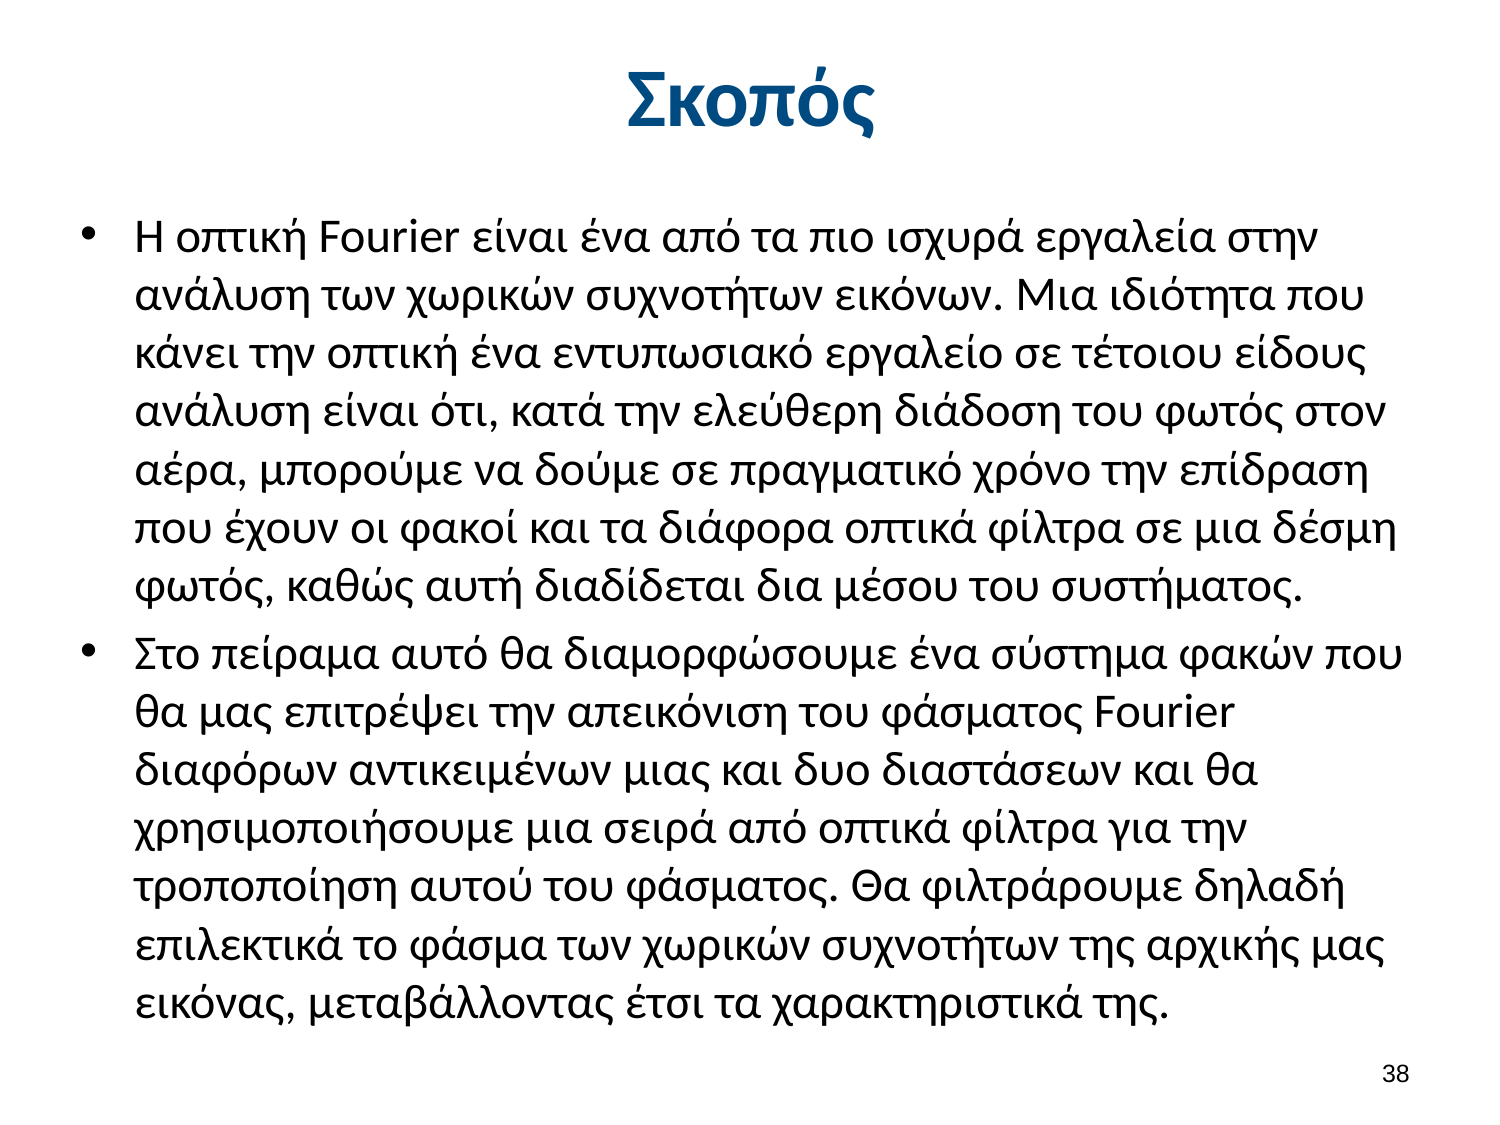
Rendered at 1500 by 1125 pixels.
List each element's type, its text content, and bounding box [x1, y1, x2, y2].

list Η οπτική Fourier είναι ένα από τα πιο ισχυρά εργαλεία στην ανάλυση των χωρικών συχνοτήτων εικόνων. Μια ιδιότητα που κάνει την οπτική ένα εντυπωσιακό εργαλείο σε τέτοιου είδους ανάλυση είναι ότι, κατά την ελεύθερη διάδοση του φωτός στον αέρα, μπορούμε να δούμε σε πραγματικό χρόνο την επίδραση που έχουν οι φακοί και τα διάφορα οπτικά φίλτρα σε μια δέσμη φωτός, καθώς αυτή διαδίδεται δια μέσου του συστήματος. Στο πείραμα αυτό θα διαμορφώσουμε ένα σύστημα φακών που θα μας επιτρέψει την απεικόνιση του φάσματος Fourier διαφόρων αντικειμένων μιας και δυο διαστάσεων και θα χρησιμοποιήσουμε μια σειρά από οπτικά φίλτρα για την τροποποίηση αυτού του φάσματος. Θα φιλτράρουμε δηλαδή επιλεκτικά το φάσμα των χωρικών συχνοτήτων της αρχικής μας εικόνας, μεταβάλλοντας έτσι τα χαρακτηριστικά της. [64, 196, 1425, 1047]
slide_number 37 [1074, 1042, 1425, 1103]
title Σκοπός [76, 19, 1427, 169]
